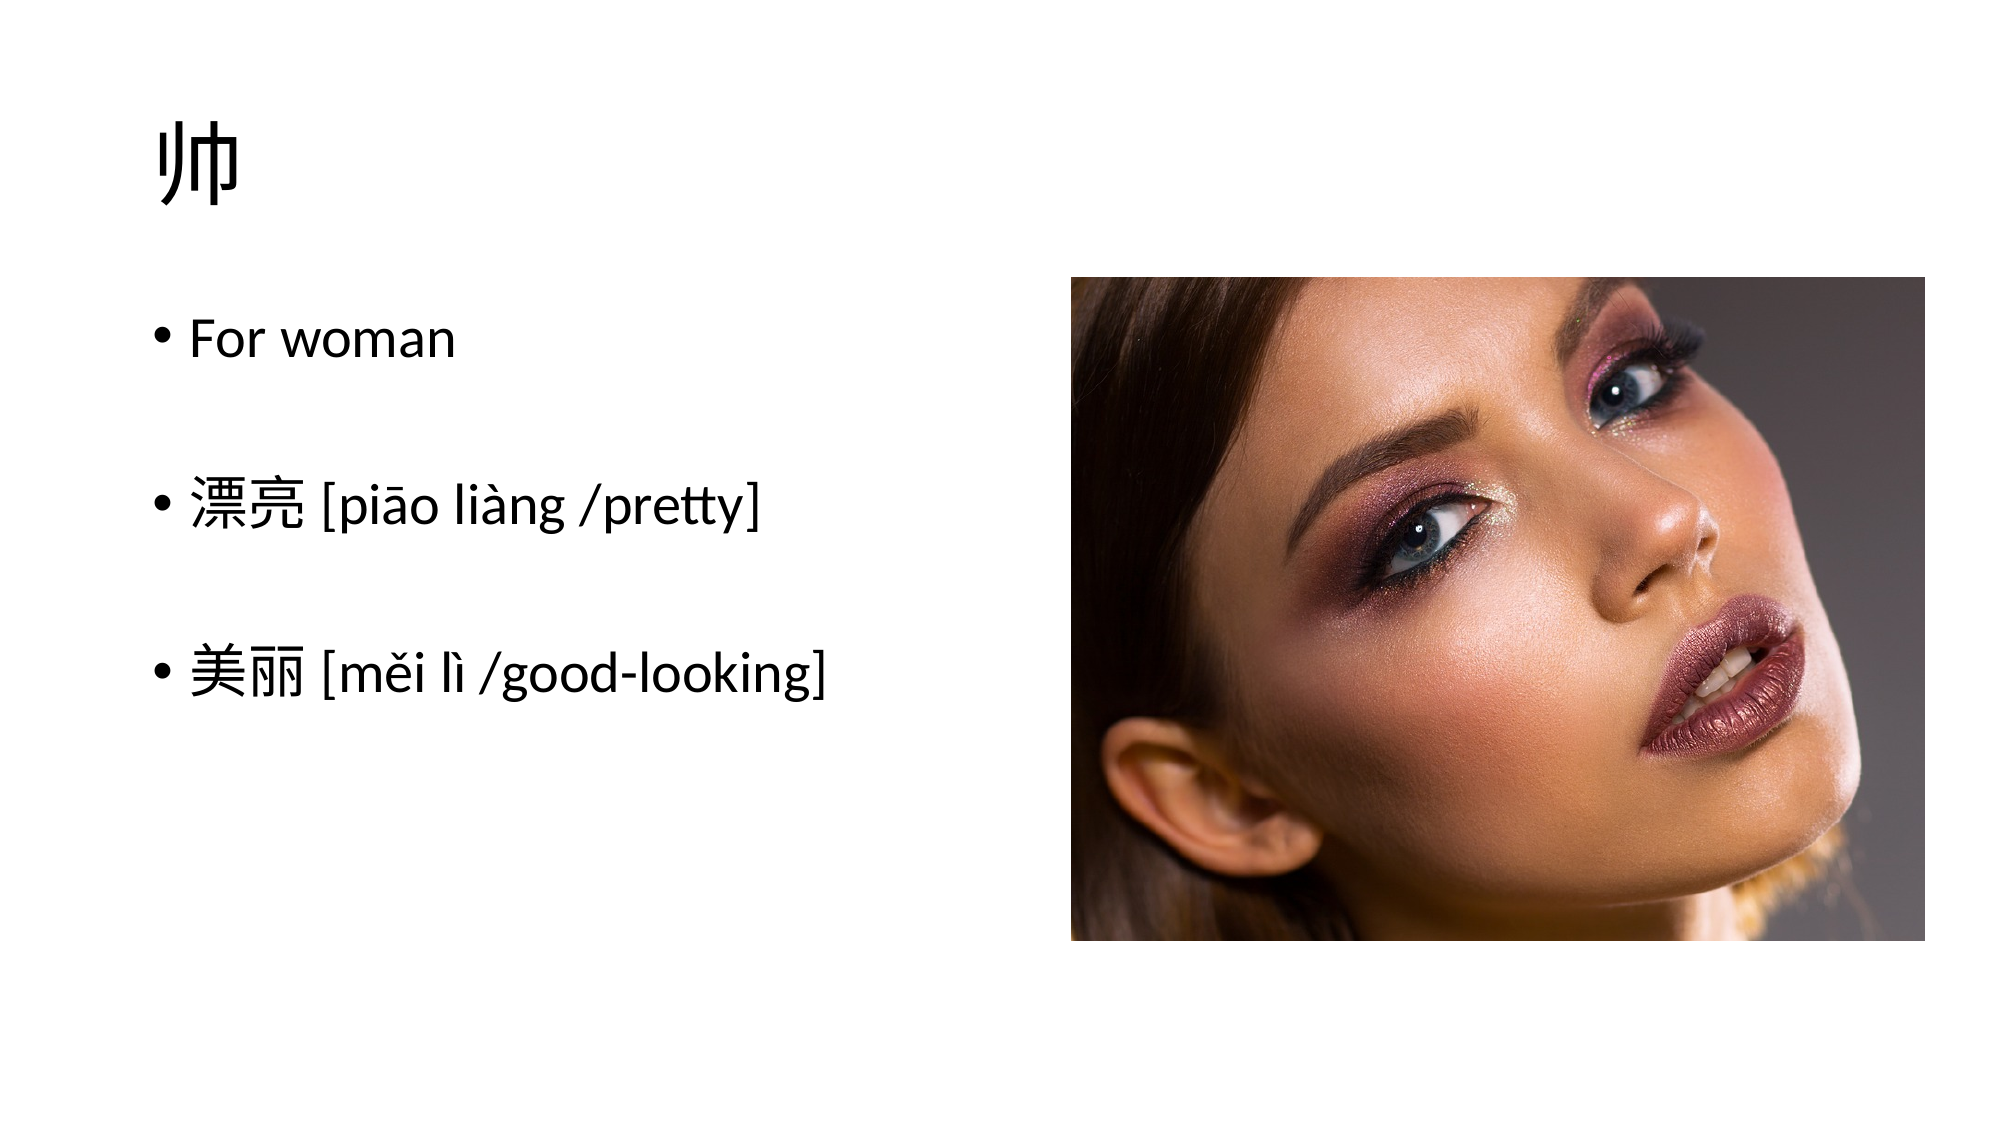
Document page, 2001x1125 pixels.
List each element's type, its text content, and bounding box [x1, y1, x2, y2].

list For woman 漂亮[piāo liàng /pretty] 美丽[měi lì /good-looking] [137, 299, 988, 1014]
title 帅 [137, 59, 1863, 278]
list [1071, 277, 1925, 942]
